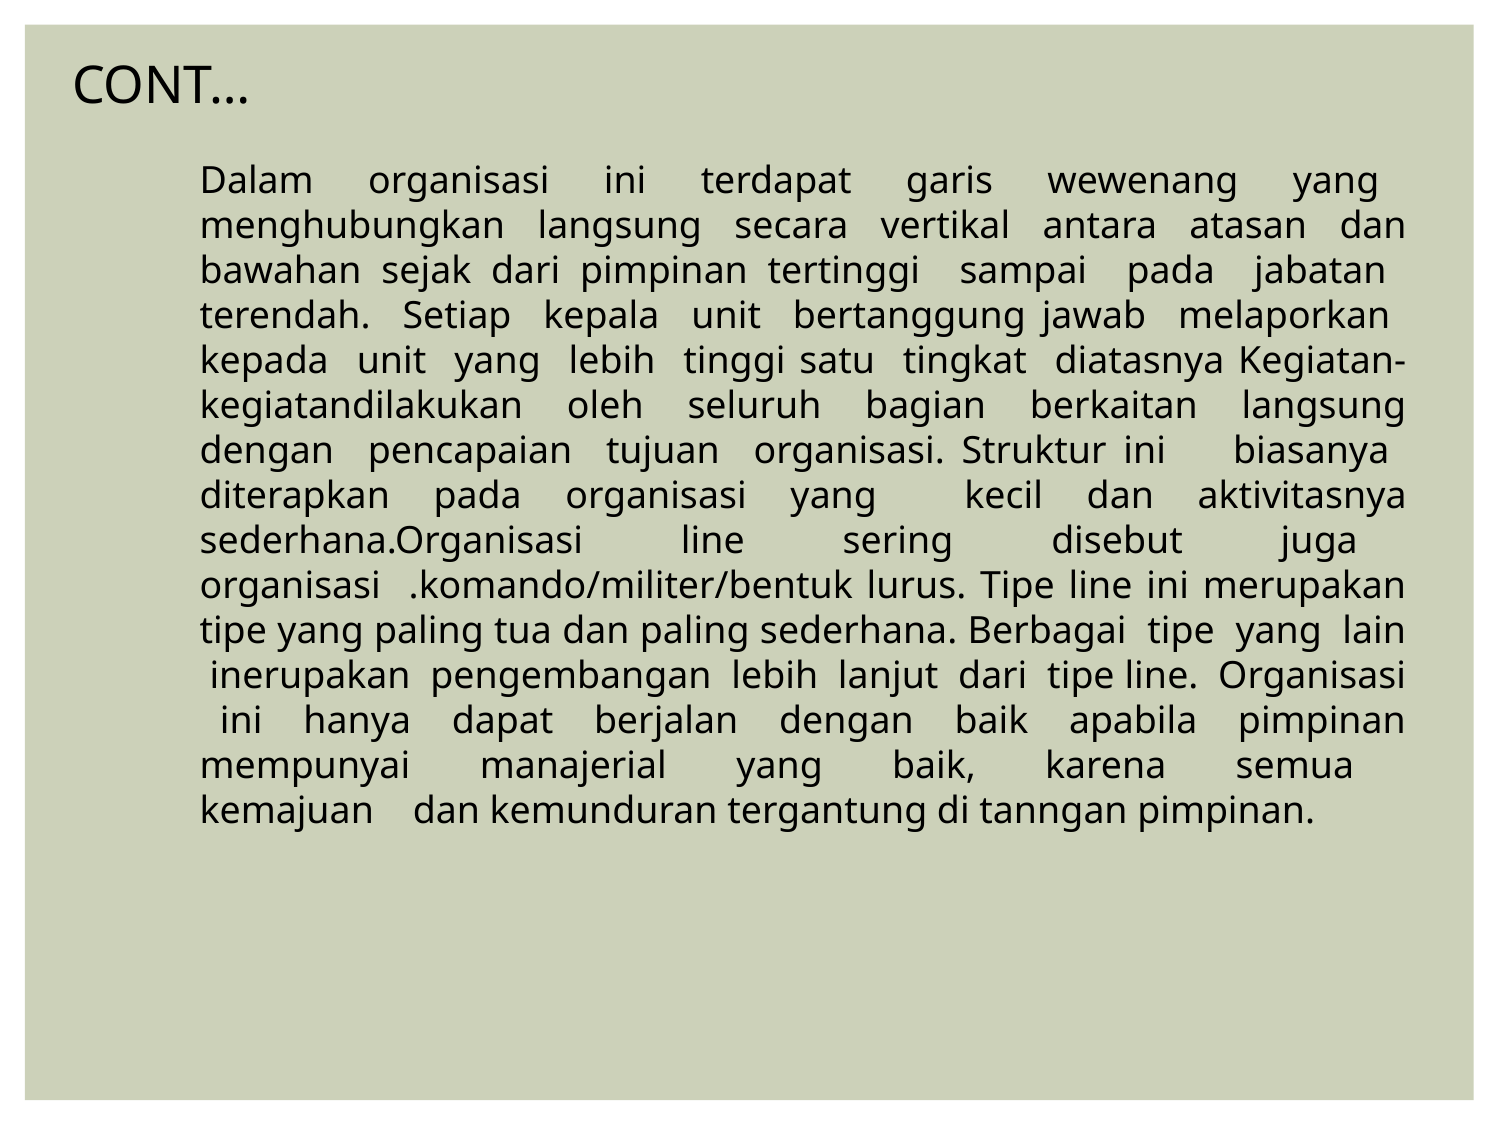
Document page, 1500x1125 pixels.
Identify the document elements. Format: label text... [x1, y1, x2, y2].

text_box Dalam organisasi ini terdapat garis wewenang yang menghubungkan langsung secara vertikal antara atasan dan bawahan sejak dari pimpinan tertinggi sampai pada jabatan terendah. Setiap kepala unit bertanggung jawab melaporkan kepada unit yang lebih tinggi satu tingkat diatasnya Kegiatan-kegiatandilakukan oleh seluruh bagian berkaitan langsung dengan pencapaian tujuan organisasi. Struktur ini biasanya diterapkan pada organisasi yang kecil dan aktivitasnya sederhana.Organisasi line sering disebut juga organisasi .komando/militer/bentuk lurus. Tipe line ini merupakan tipe yang paling tua dan paling sederhana. Berbagai tipe yang lain inerupakan pengembangan lebih lanjut dari tipe line. Organisasi ini hanya dapat berjalan dengan baik apabila pimpinan mempunyai manajerial yang baik, karena semua kemajuan dan kemunduran tergantung di tanngan pimpinan. [184, 148, 1422, 839]
text_box CONT… [57, 43, 266, 122]
